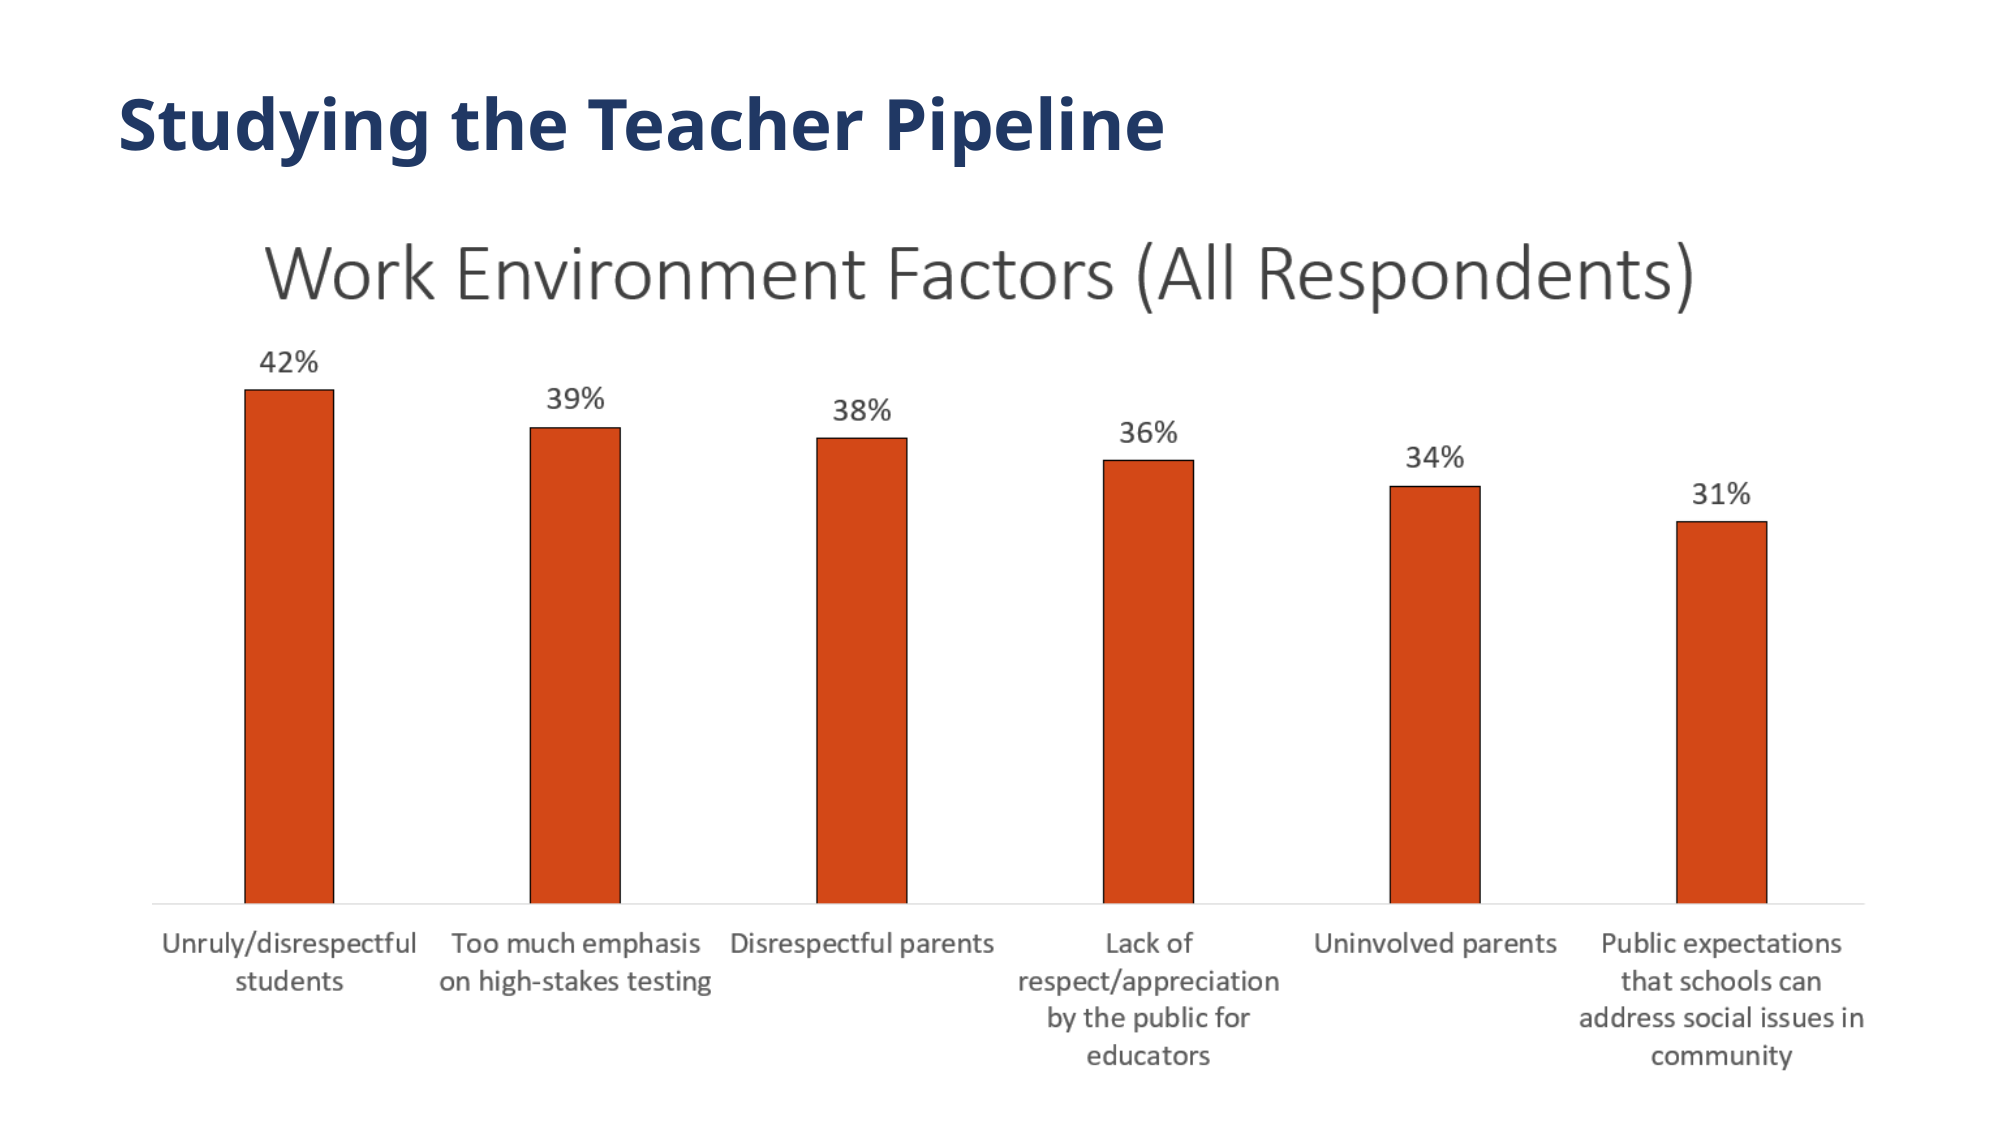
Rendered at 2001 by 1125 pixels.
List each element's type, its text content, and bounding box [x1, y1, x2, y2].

picture [152, 216, 1894, 1103]
text_box Studying the Teacher Pipeline [103, 54, 1802, 200]
